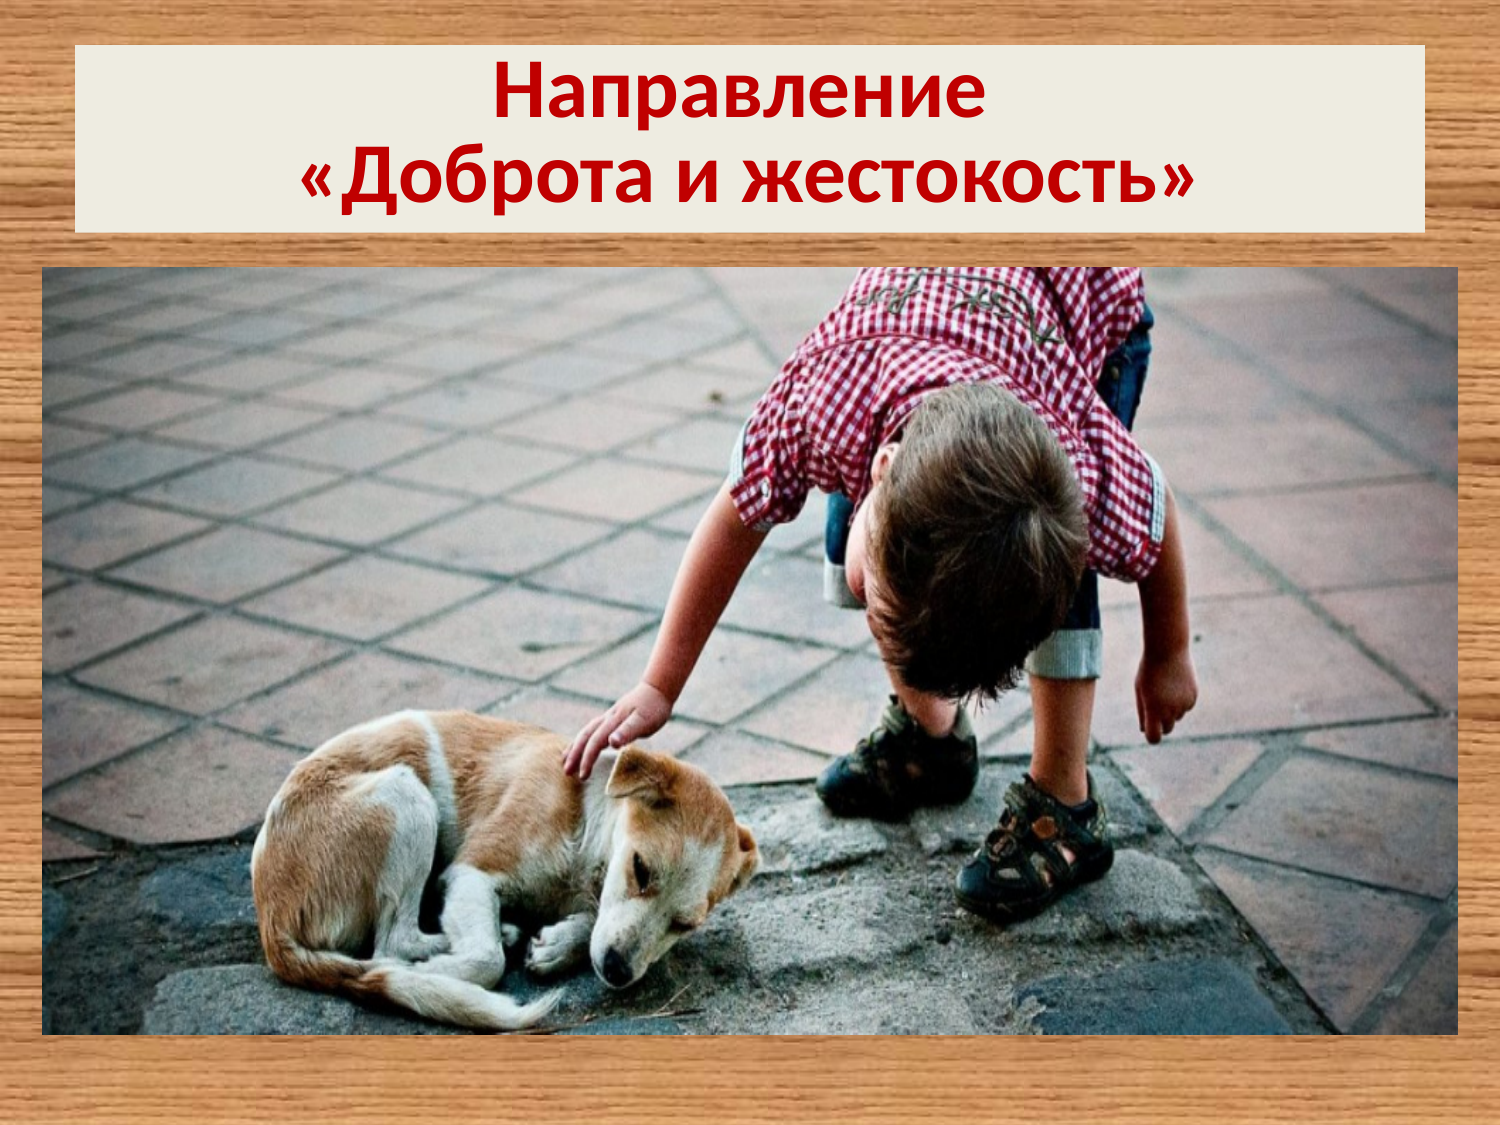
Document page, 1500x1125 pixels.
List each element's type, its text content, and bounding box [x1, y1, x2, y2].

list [42, 266, 1458, 1036]
title Направление «Доброта и жестокость» [75, 45, 1425, 233]
picture [0, 0, 1500, 1125]
